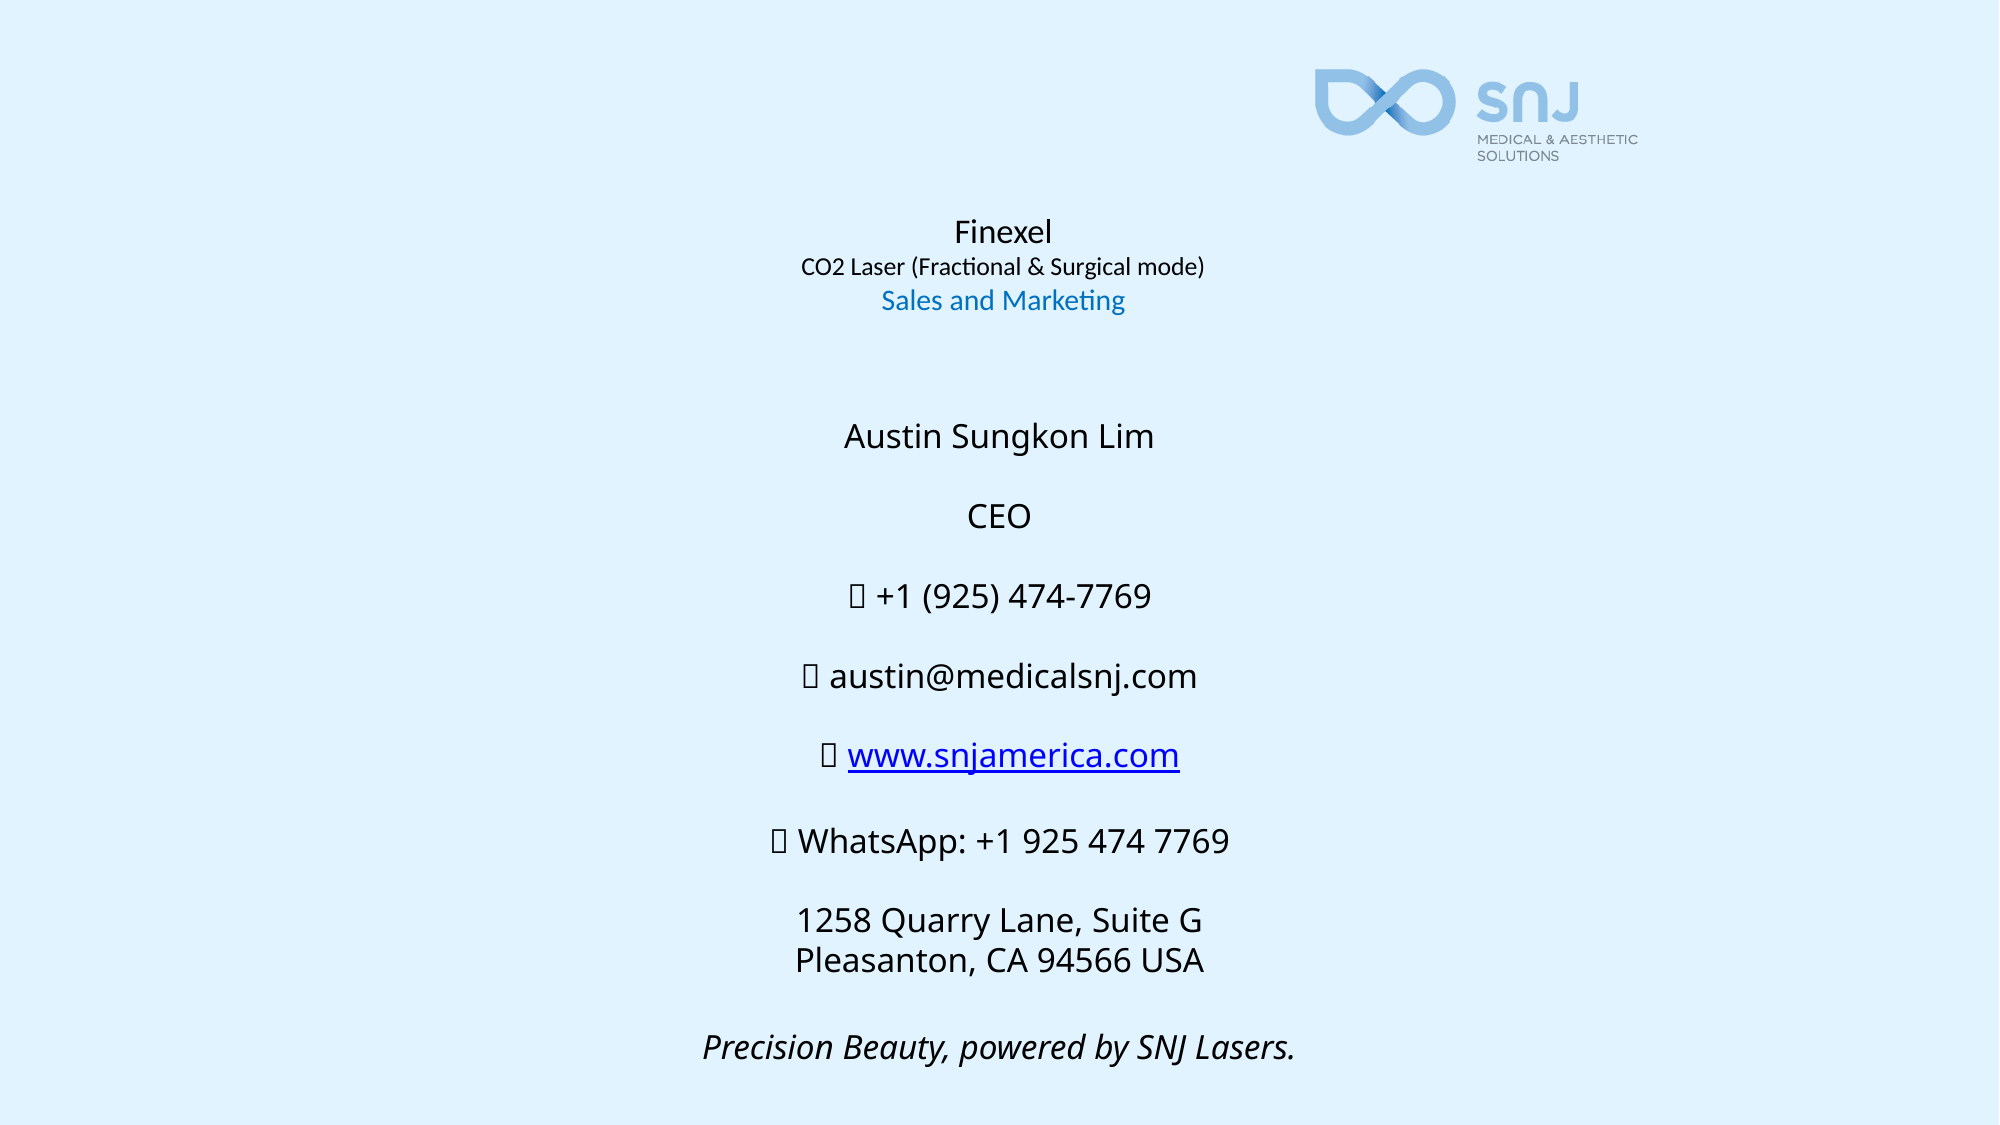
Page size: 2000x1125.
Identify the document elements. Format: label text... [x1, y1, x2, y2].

picture [1299, 14, 1651, 202]
subtitle Austin Sungkon Lim CEO 📞 +1 (925) 474-7769 📧 austin@medicalsnj.com 🌐 www.snjamerica.com 💬 WhatsApp: +1 925 474 7769 1258 Quarry Lane, Suite G Pleasanton, CA 94566 USA Precision Beauty, powered by SNJ Lasers. [474, 372, 1525, 1073]
title Finexel CO2 Laser (Fractional & Surgical mode) Sales and Marketing [370, 148, 1638, 349]
